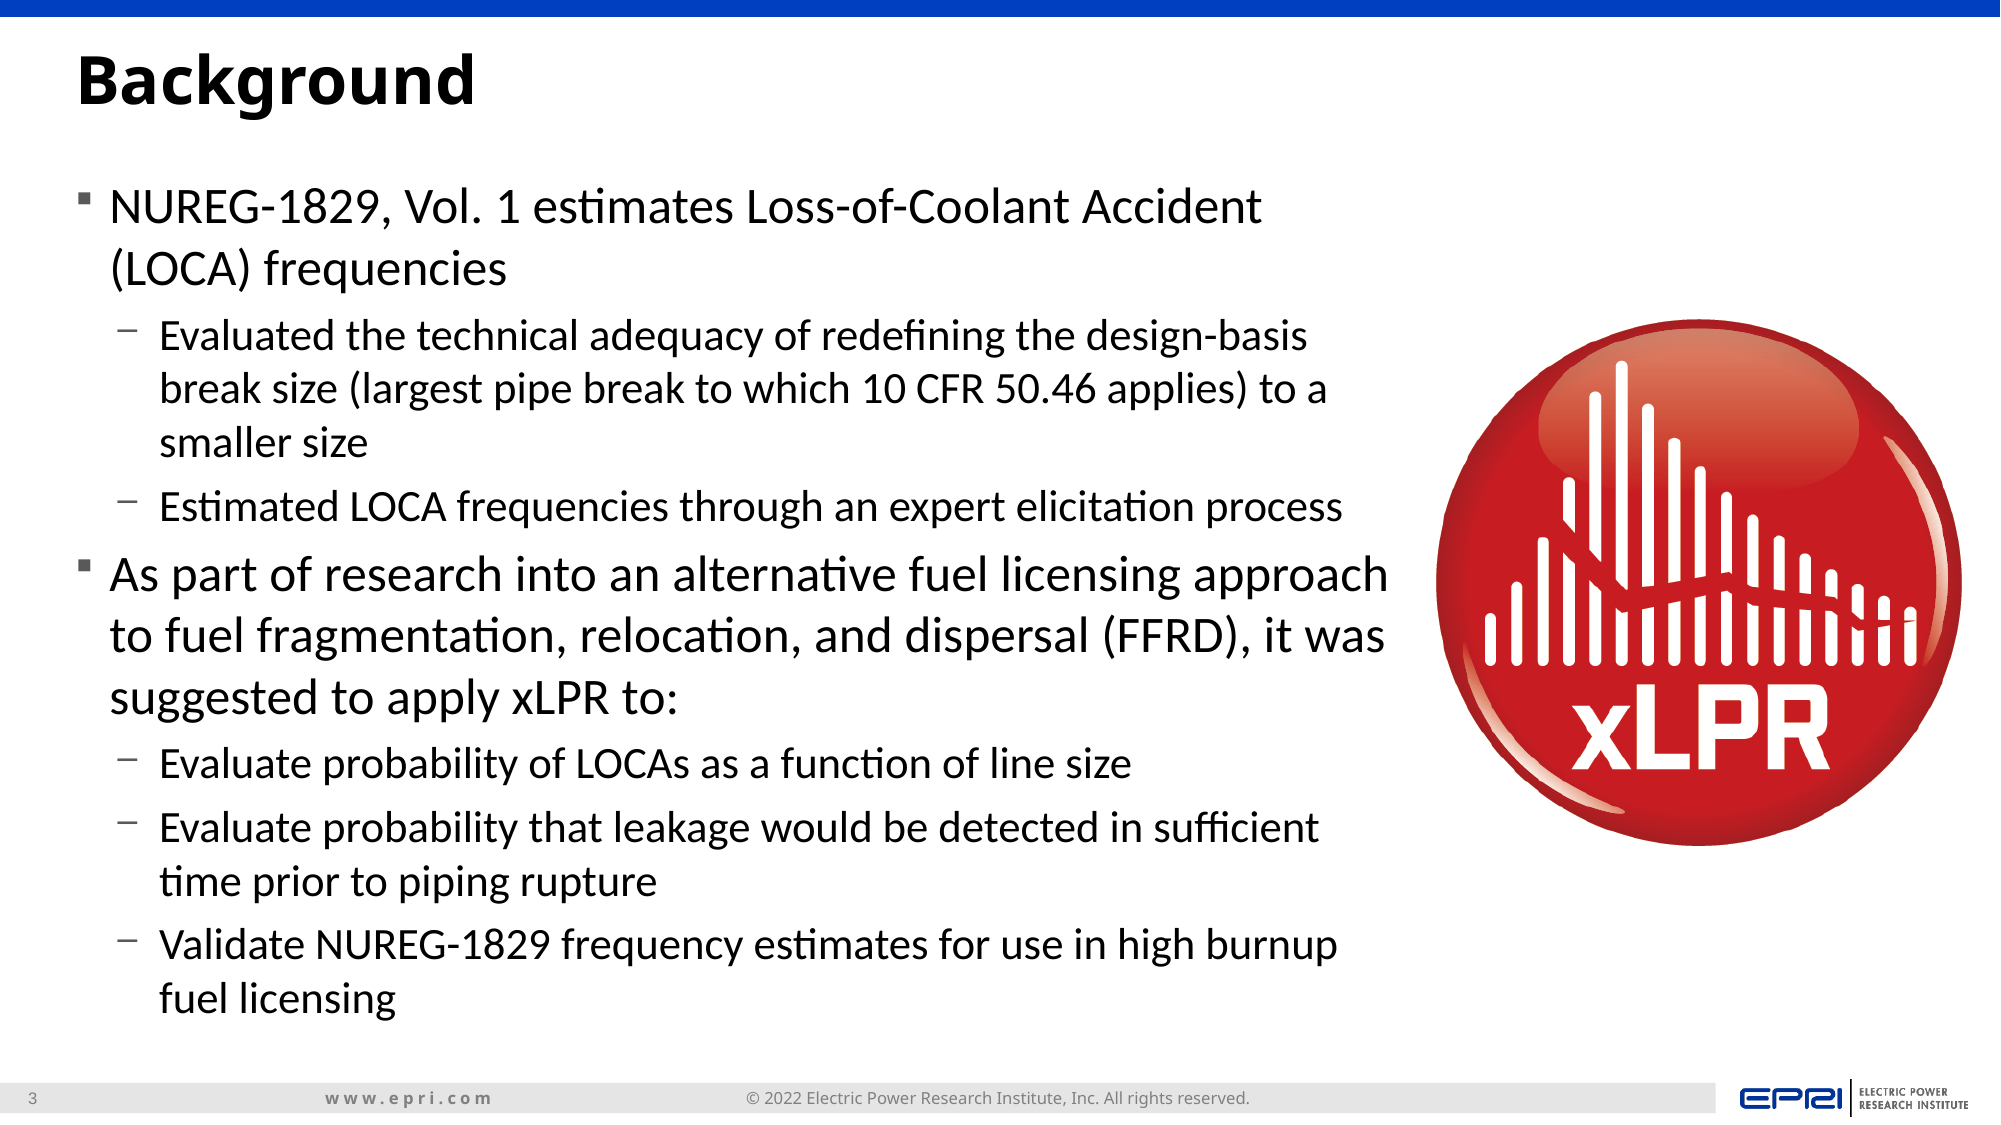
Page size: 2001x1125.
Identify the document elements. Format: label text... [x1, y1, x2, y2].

title Background [59, 29, 1936, 151]
list NUREG-1829, Vol. 1 estimates Loss-of-Coolant Accident (LOCA) frequencies Evaluated the technical adequacy of redefining the design-basis break size (largest pipe break to which 10 CFR 50.46 applies) to a smaller size Estimated LOCA frequencies through an expert elicitation process As part of research into an alternative fuel licensing approach to fuel fragmentation, relocation, and dispersal (FFRD), it was suggested to apply xLPR to: Evaluate probability of LOCAs as a function of line size Evaluate probability that leakage would be detected in sufficient time prior to piping rupture Validate NUREG-1829 frequency estimates for use in high burnup fuel licensing [59, 164, 1419, 1051]
picture [1432, 317, 1963, 847]
picture [1740, 1079, 1968, 1117]
